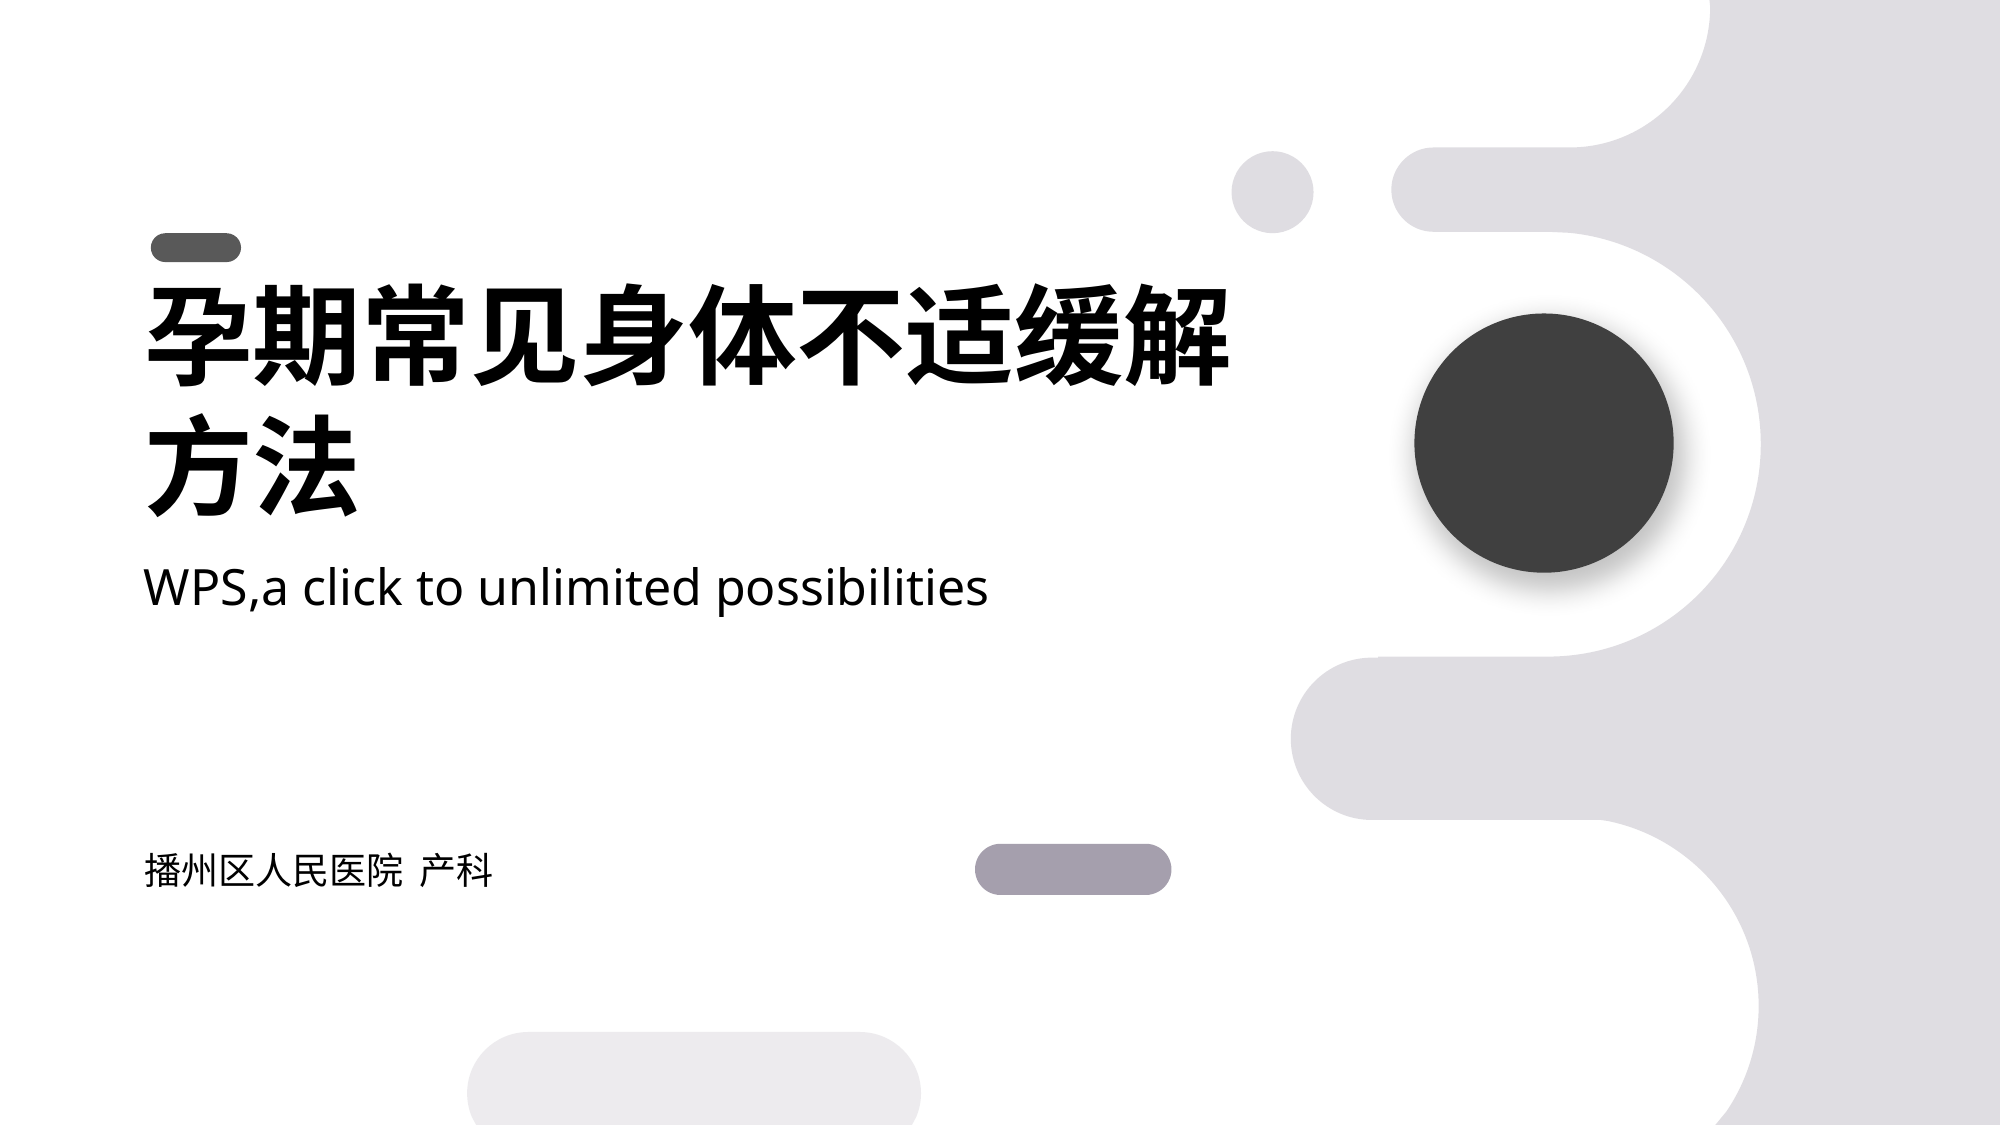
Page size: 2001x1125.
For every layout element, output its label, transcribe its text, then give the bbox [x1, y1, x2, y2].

title 孕期常见身体不适缓解方法 [144, 266, 1314, 530]
list 播州区人民医院 产科 [144, 846, 542, 892]
subtitle WPS,a click to unlimited possibilities [144, 555, 1314, 738]
